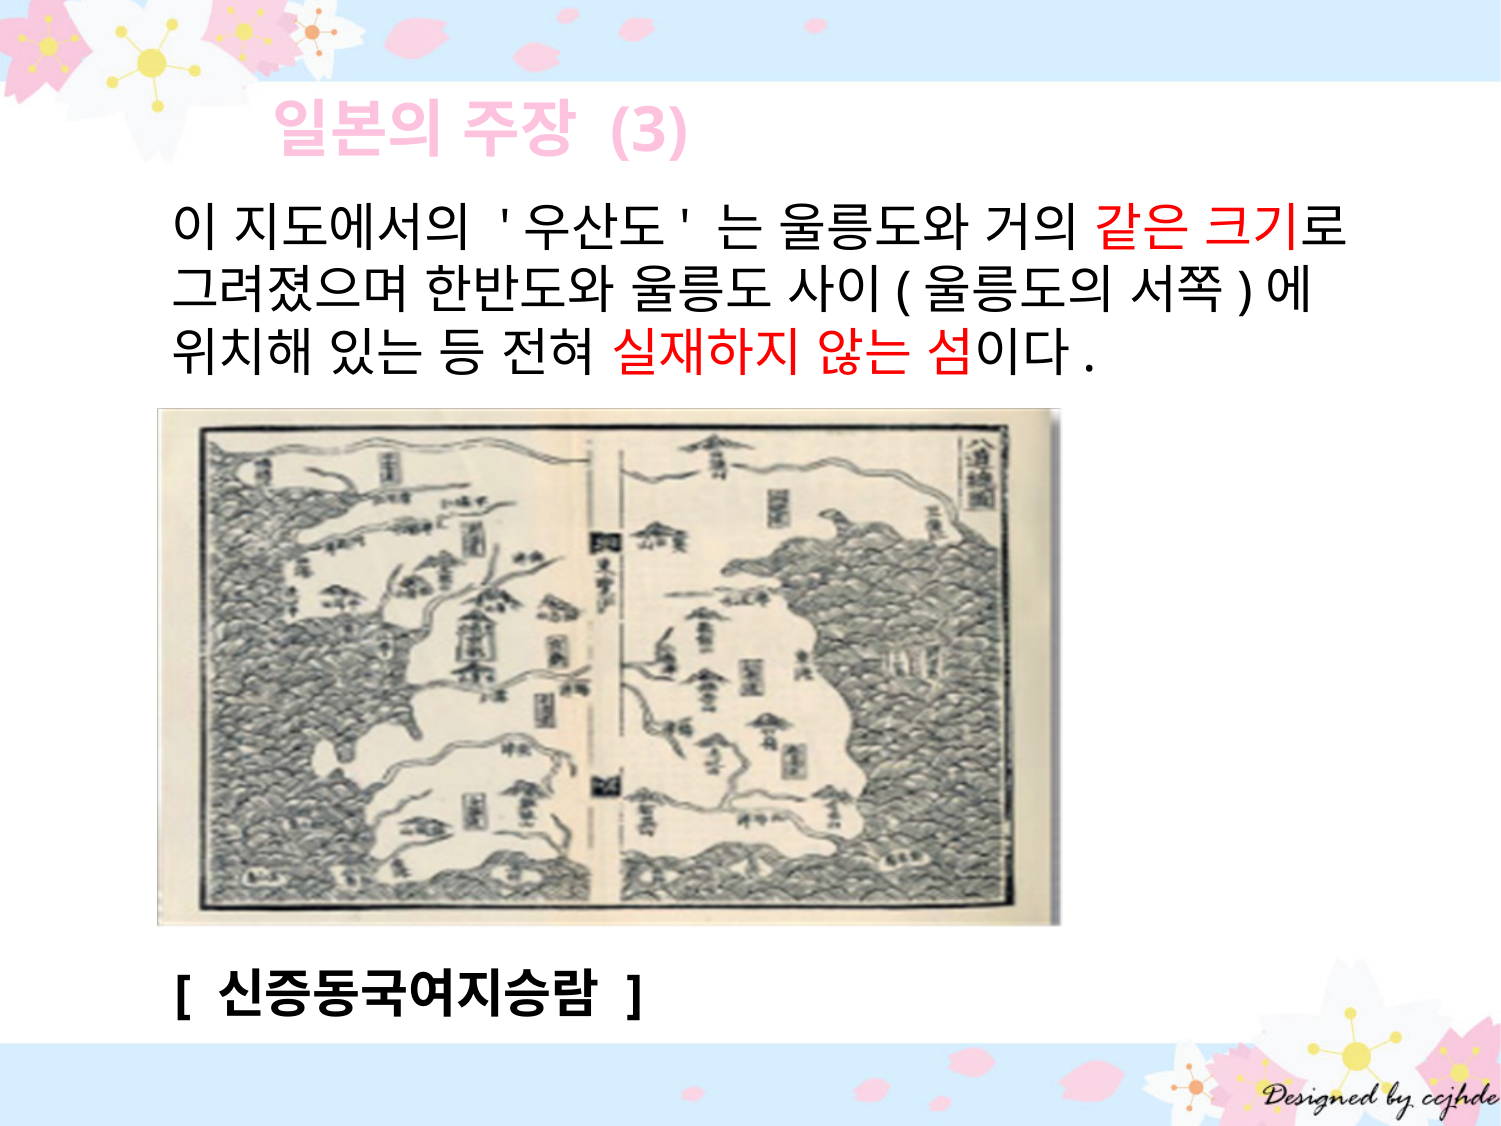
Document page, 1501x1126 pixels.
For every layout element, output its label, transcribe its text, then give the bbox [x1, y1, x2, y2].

picture [0, 0, 1501, 1126]
text_box 일본의 주장 (3) [257, 81, 704, 171]
text_box [ 신증동국여지승람 ] [159, 953, 854, 1031]
text_box 이 지도에서의 '우산도' 는 울릉도와 거의 같은 크기로 그려졌으며 한반도와 울릉도 사이(울릉도의 서쪽)에 위치해 있는 등 전혀 실재하지 않는 섬이다. [156, 186, 1402, 389]
